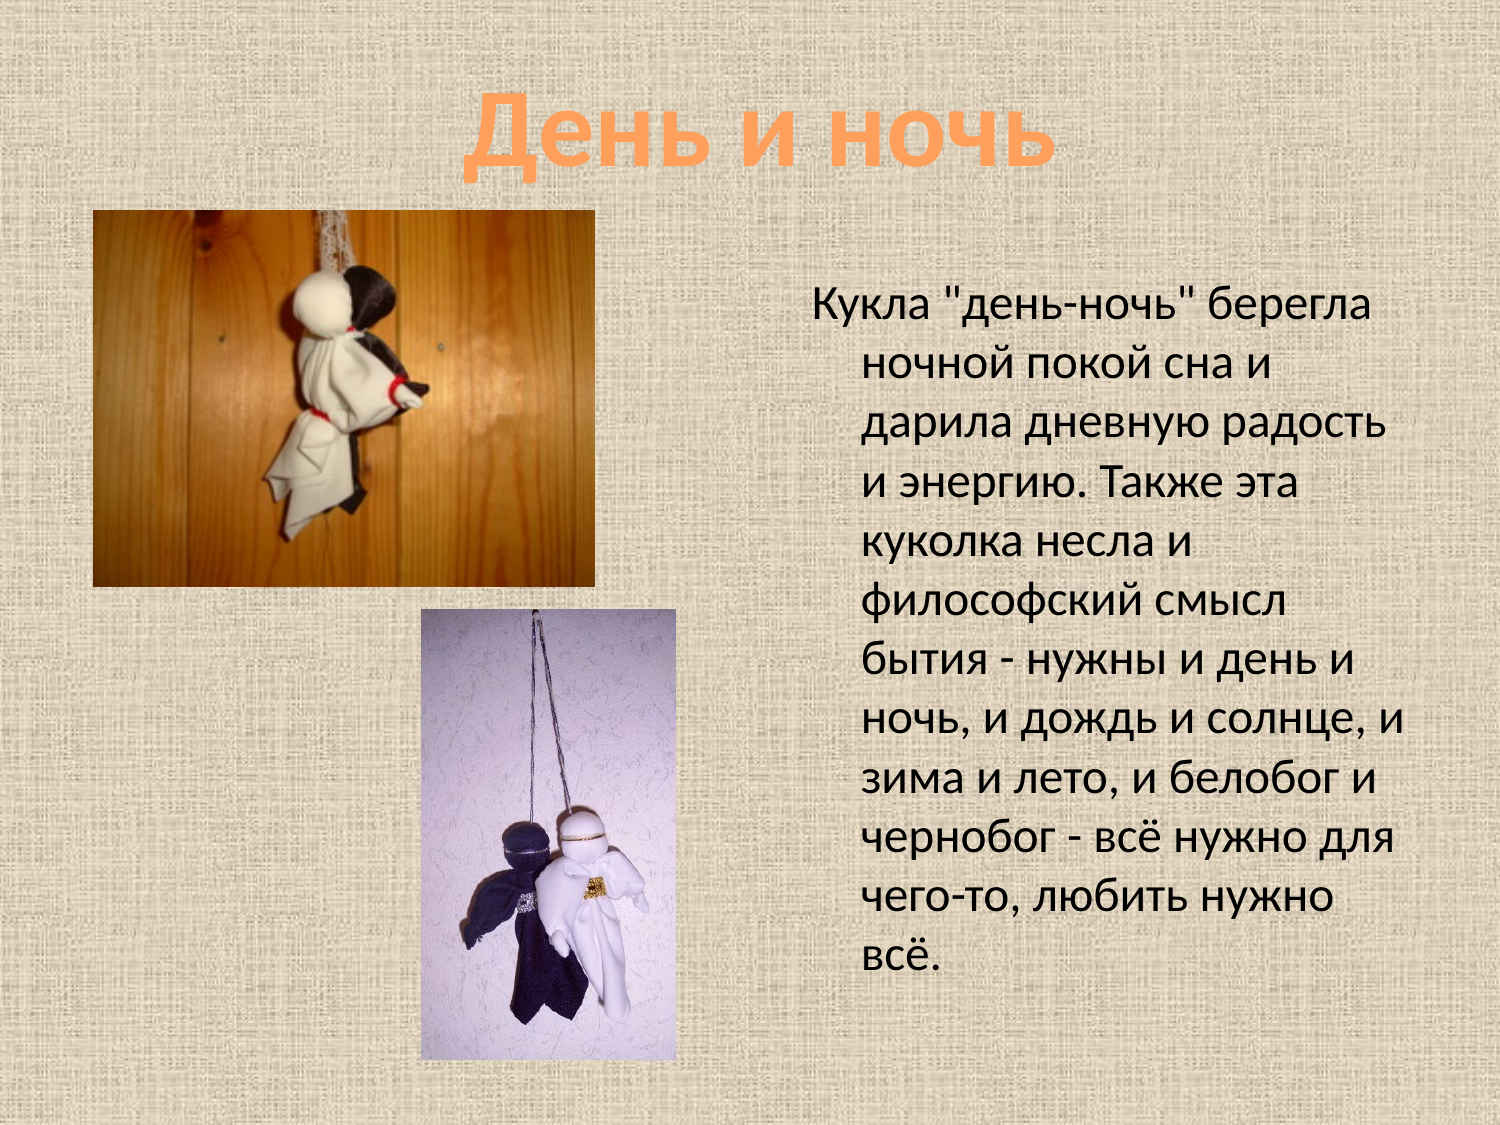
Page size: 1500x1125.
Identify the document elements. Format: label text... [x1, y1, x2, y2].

list Кукла "день-ночь" берегла ночной покой сна и дарила дневную радость и энергию. Также эта куколка несла и философский смысл бытия - нужны и день и ночь, и дождь и солнце, и зима и лето, и белобог и чернобог - всё нужно для чего-то, любить нужно всё. [796, 262, 1425, 1005]
picture [0, 0, 1500, 1125]
text_box День и ночь [448, 46, 1074, 197]
